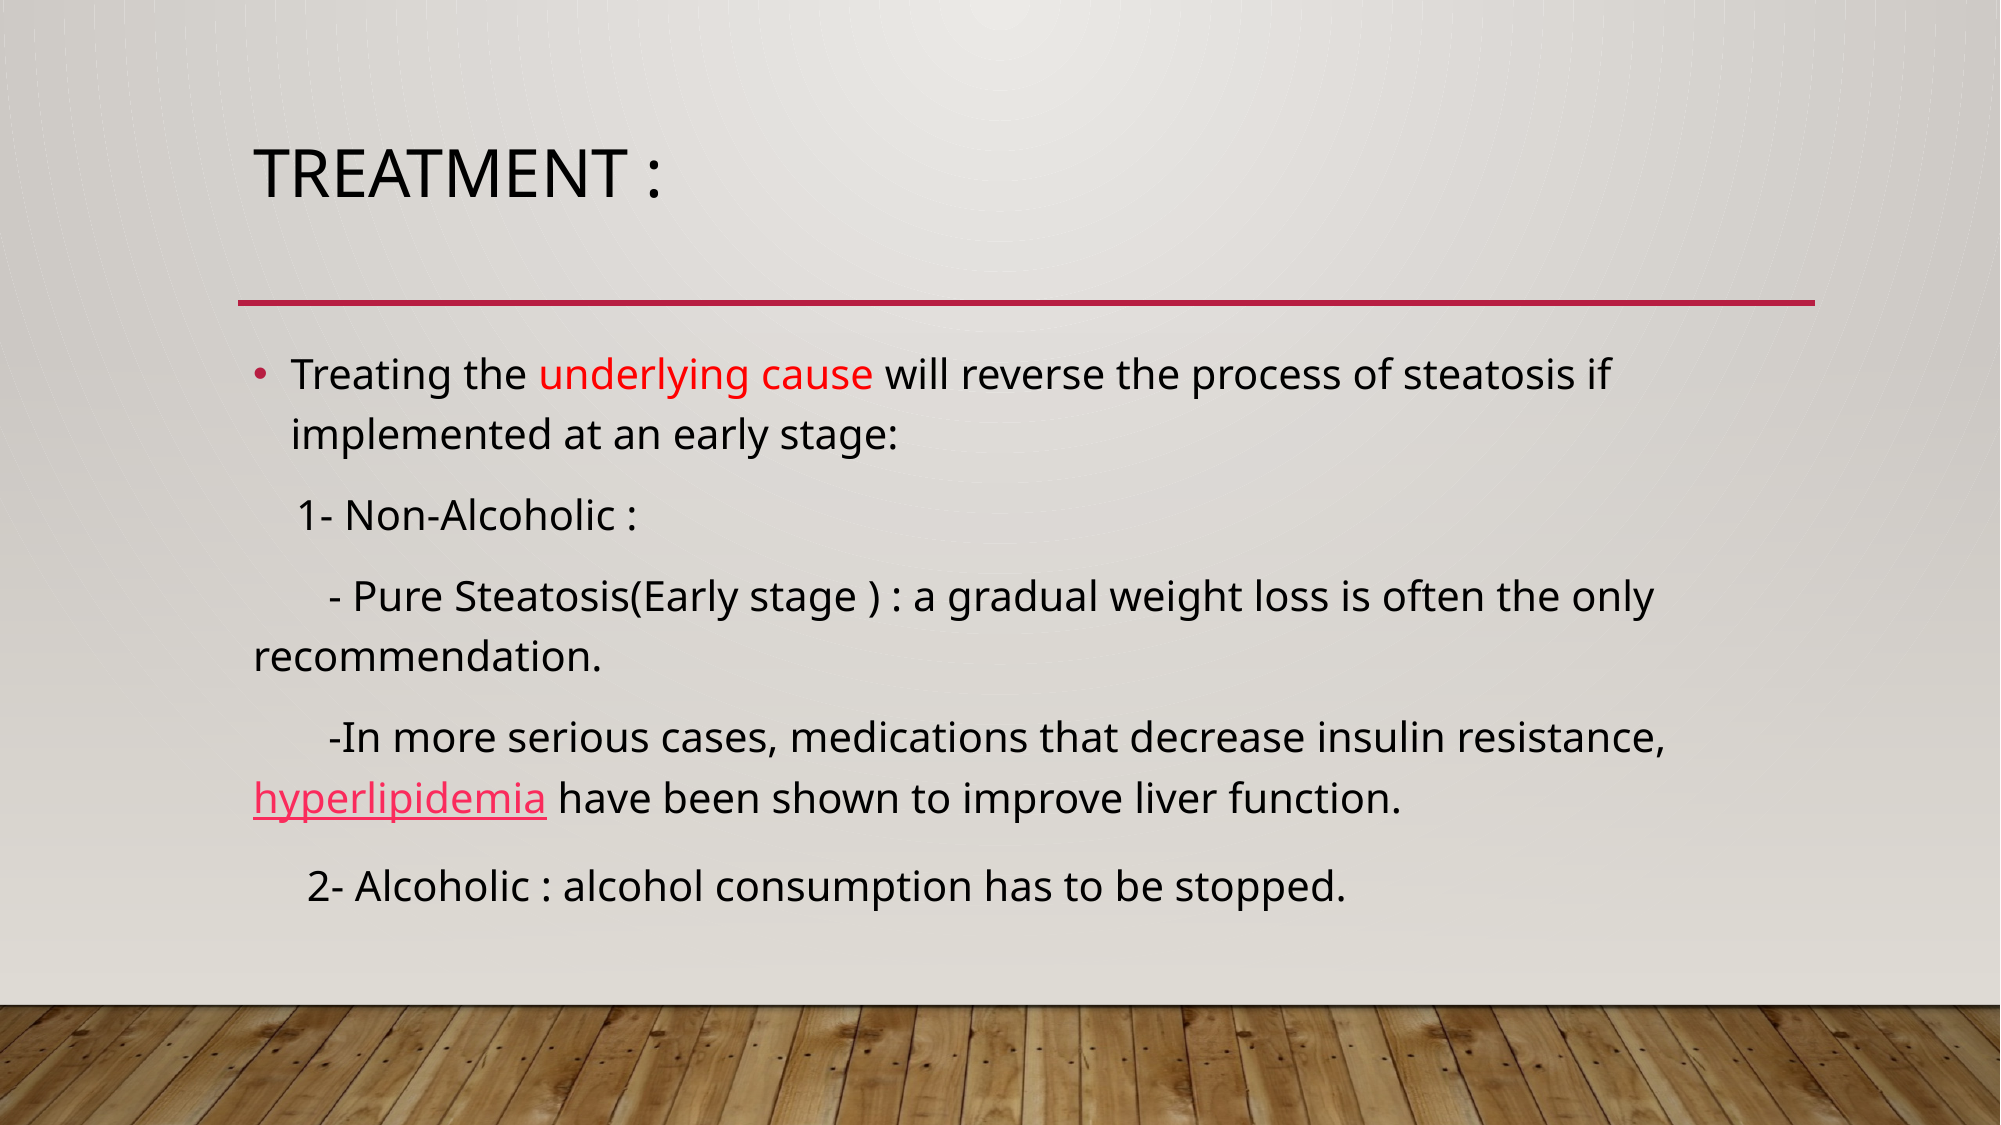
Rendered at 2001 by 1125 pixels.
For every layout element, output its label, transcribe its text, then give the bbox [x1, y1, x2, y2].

list Treating the underlying cause will reverse the process of steatosis if implemented at an early stage: 1- Non-Alcoholic : - Pure Steatosis(Early stage ) : a gradual weight loss is often the only recommendation. -In more serious cases, medications that decrease insulin resistance, hyperlipidemia have been shown to improve liver function. 2- Alcoholic : alcohol consumption has to be stopped. [238, 330, 1814, 897]
title Treatment : [238, 131, 1814, 305]
picture [0, 1005, 2000, 1125]
